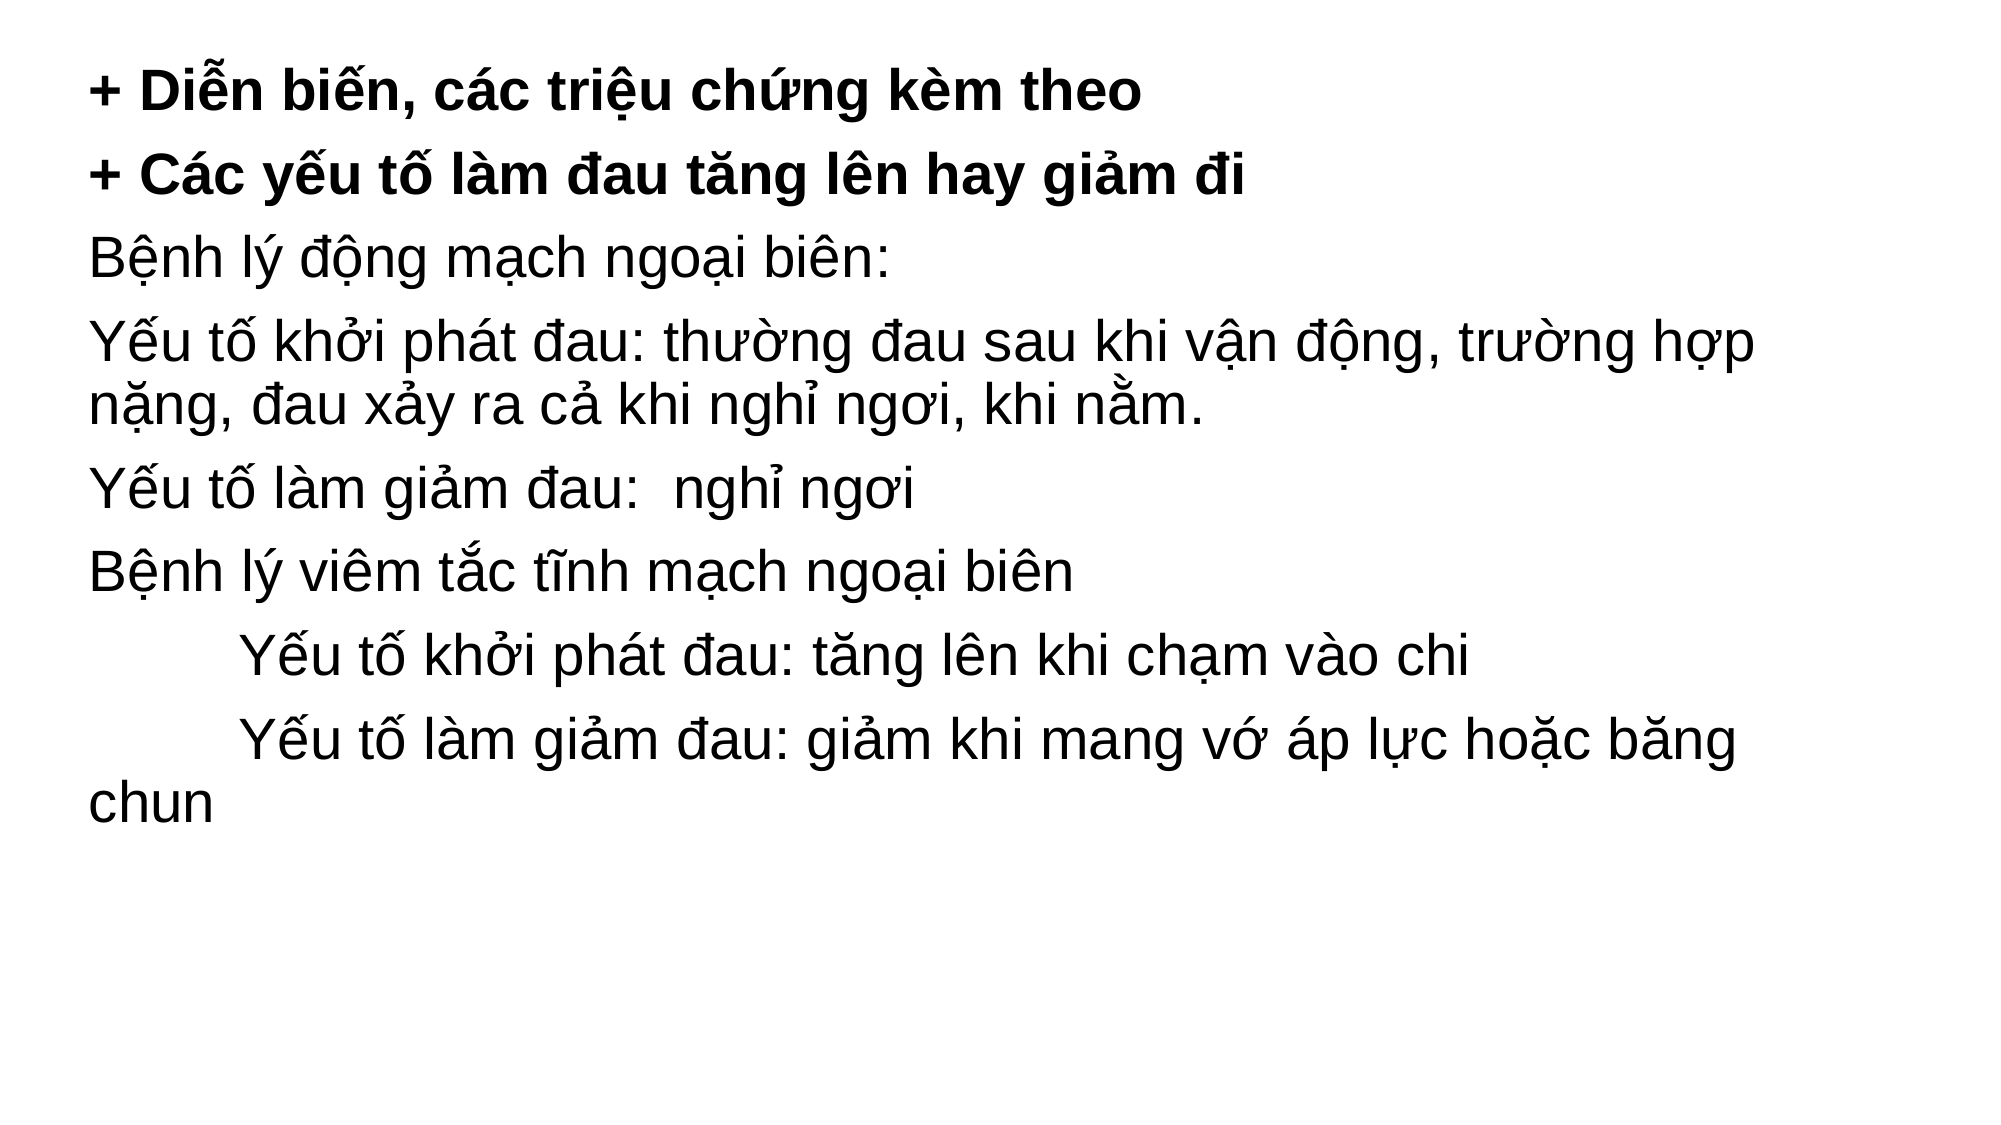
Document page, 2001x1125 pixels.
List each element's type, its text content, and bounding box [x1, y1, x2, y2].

list + Diễn biến, các triệu chứng kèm theo + Các yếu tố làm đau tăng lên hay giảm đi Bệnh lý động mạch ngoại biên: Yếu tố khởi phát đau: thường đau sau khi vận động, trường hợp nặng, đau xảy ra cả khi nghỉ ngơi, khi nằm. Yếu tố làm giảm đau: nghỉ ngơi Bệnh lý viêm tắc tĩnh mạch ngoại biên Yếu tố khởi phát đau: tăng lên khi chạm vào chi Yếu tố làm giảm đau: giảm khi mang vớ áp lực hoặc băng chun [73, 52, 1823, 1069]
